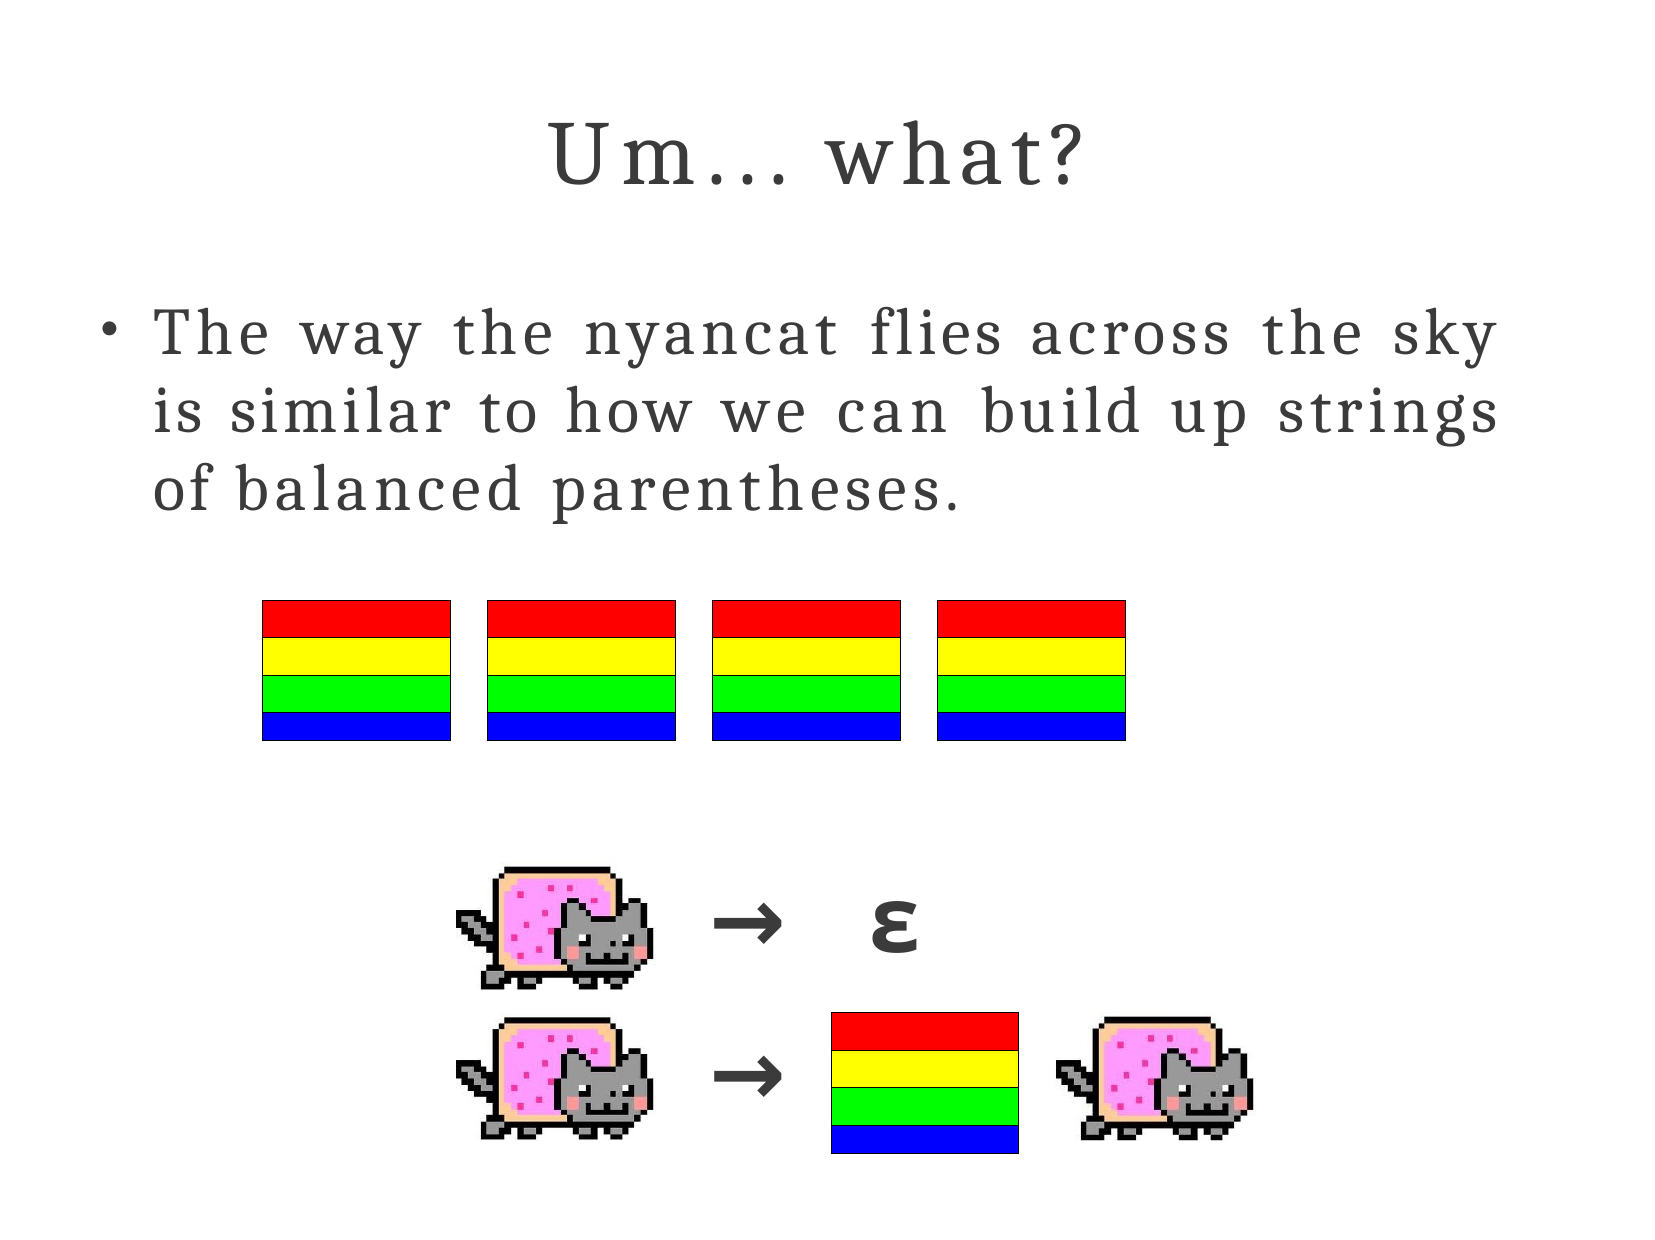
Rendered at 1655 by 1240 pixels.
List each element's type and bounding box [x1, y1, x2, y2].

text_box [1053, 1012, 1257, 1141]
table_cell [263, 676, 450, 712]
table_header [263, 601, 450, 637]
table_header [713, 601, 900, 637]
text_box [98, 305, 127, 344]
table_cell [263, 713, 450, 740]
table_cell [488, 676, 675, 712]
table_header [938, 601, 1125, 637]
table_cell [263, 638, 450, 675]
table_cell [713, 676, 900, 712]
text_box [449, 862, 665, 1163]
table_cell [488, 713, 675, 740]
table_cell [713, 713, 900, 740]
table_cell [832, 1051, 1018, 1087]
table_header [488, 601, 675, 637]
text_box [707, 814, 926, 1124]
title [545, 91, 1108, 283]
table_cell [488, 638, 675, 675]
table_header [832, 1013, 1018, 1050]
table_cell [832, 1126, 1018, 1153]
table_cell [938, 713, 1125, 740]
table_cell [832, 1088, 1018, 1125]
table_cell [938, 676, 1125, 712]
table_cell [938, 638, 1125, 675]
table_cell [713, 638, 900, 675]
text_box [151, 283, 1529, 524]
